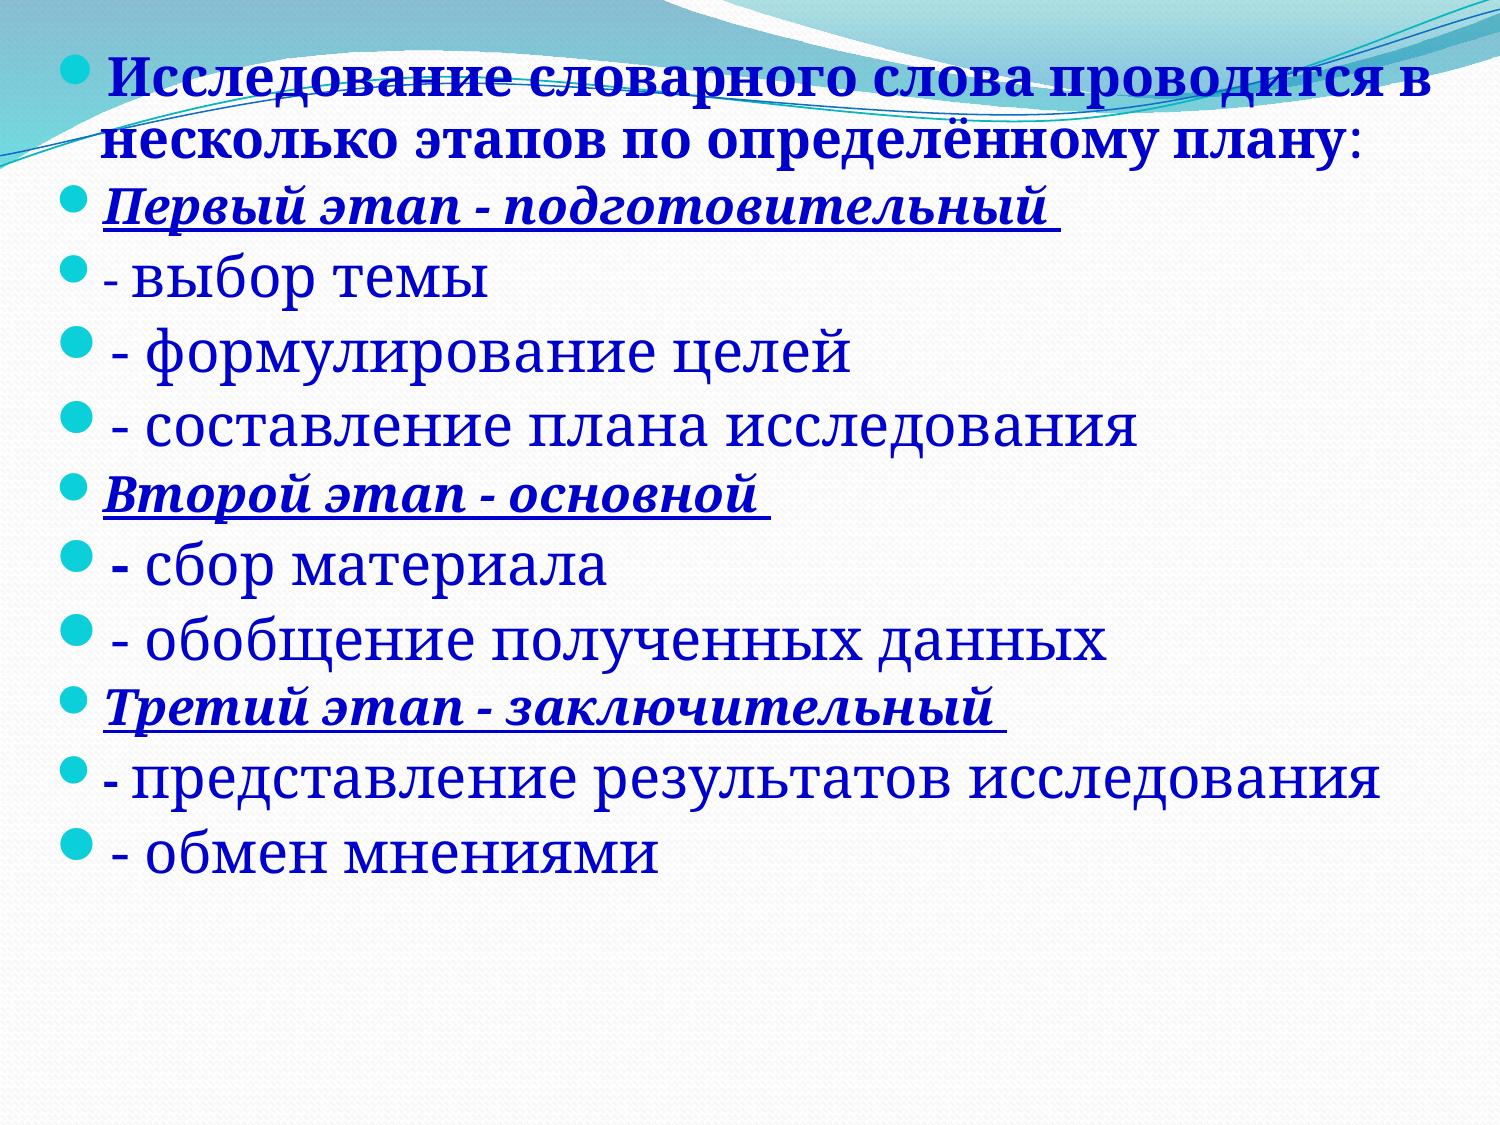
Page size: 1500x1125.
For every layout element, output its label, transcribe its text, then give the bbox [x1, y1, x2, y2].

list Исследование словарного слова проводится в несколько этапов по определённому плану: Первый этап - подготовительный - выбор темы - формулирование целей - составление плана исследования Второй этап - основной - сбор материала - обобщение полученных данных Третий этап - заключительный - представление результатов исследования - обмен мнениями [41, 42, 1459, 1083]
